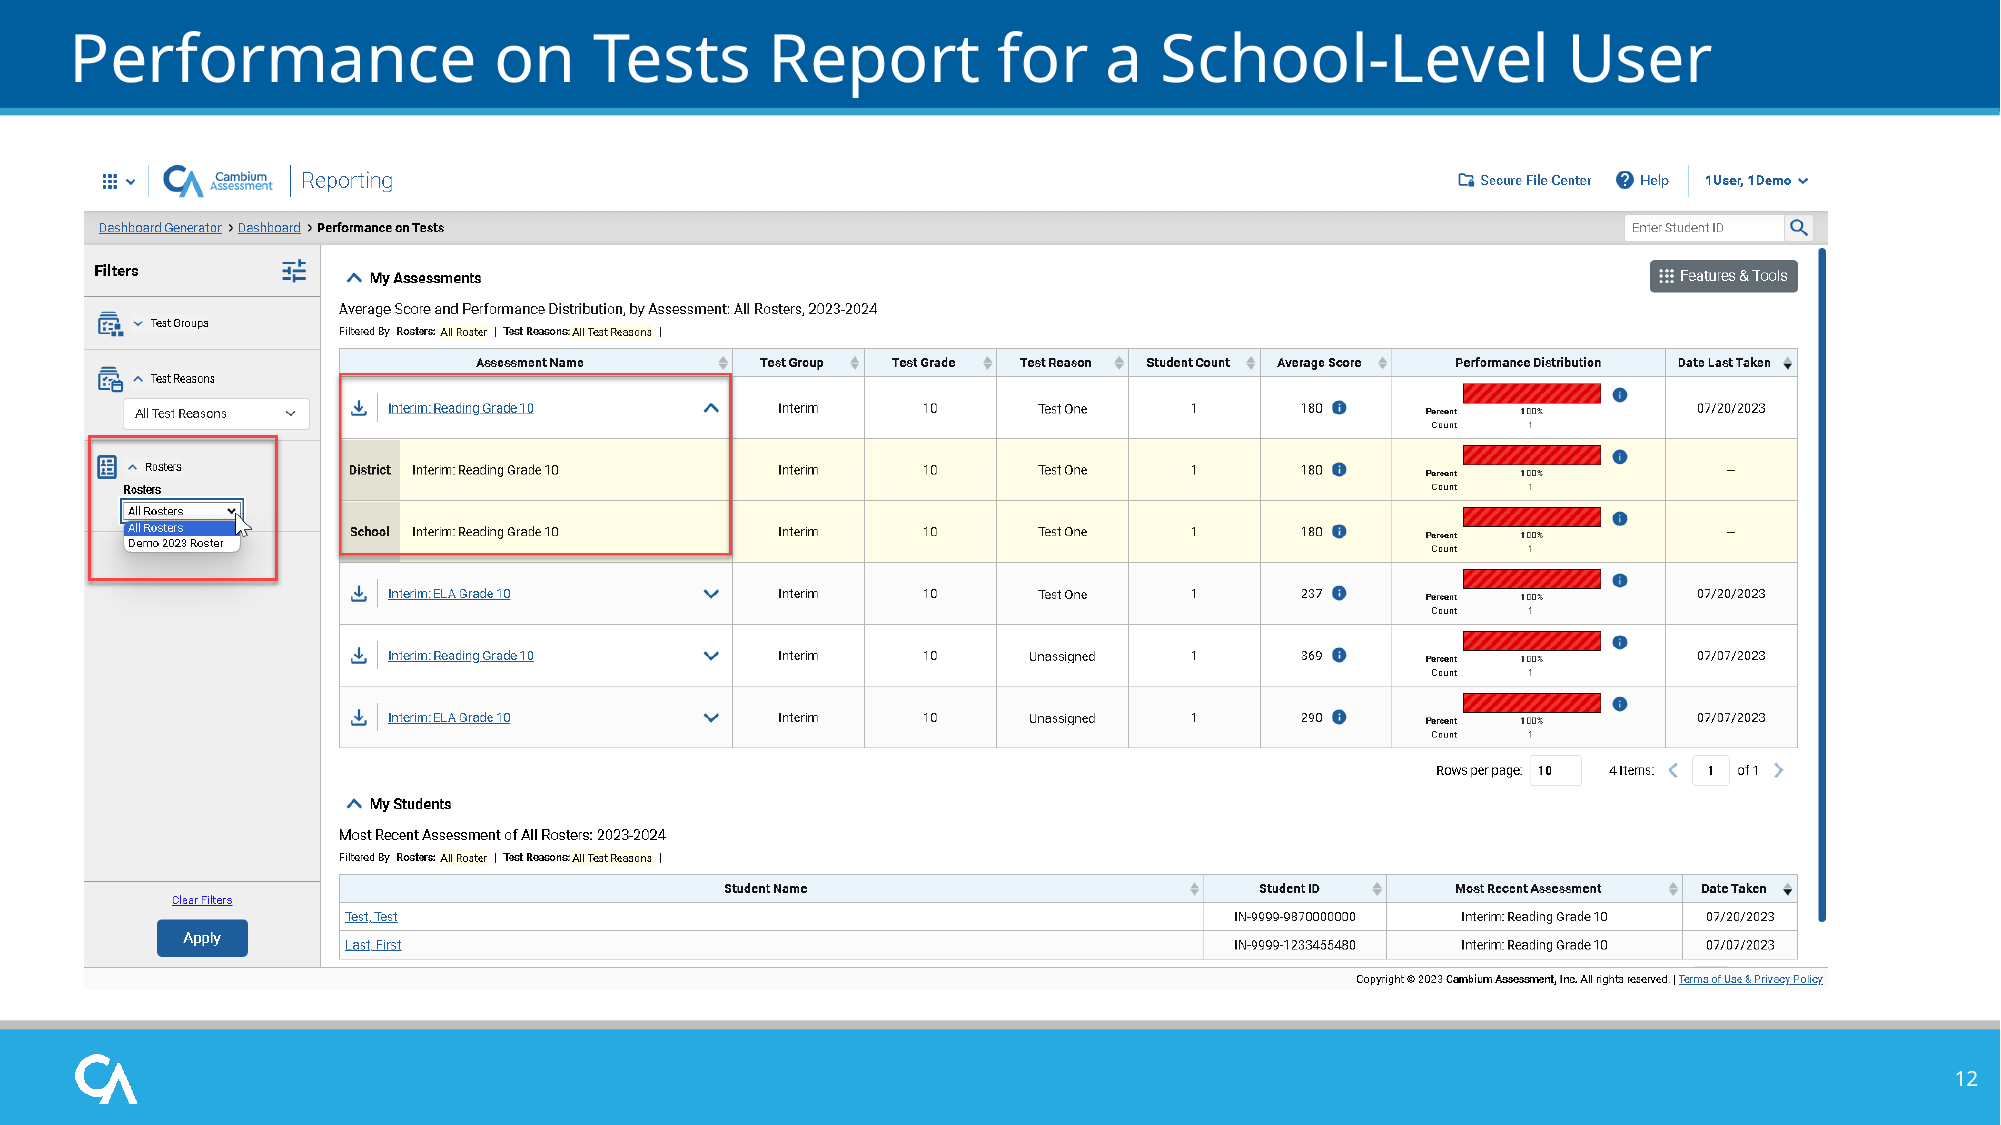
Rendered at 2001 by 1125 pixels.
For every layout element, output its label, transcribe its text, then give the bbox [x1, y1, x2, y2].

picture [75, 1054, 138, 1104]
slide_number 12 [1877, 1057, 1993, 1103]
title Performance on Tests Report for a School-Level User [69, 10, 1935, 96]
picture [84, 151, 1828, 990]
